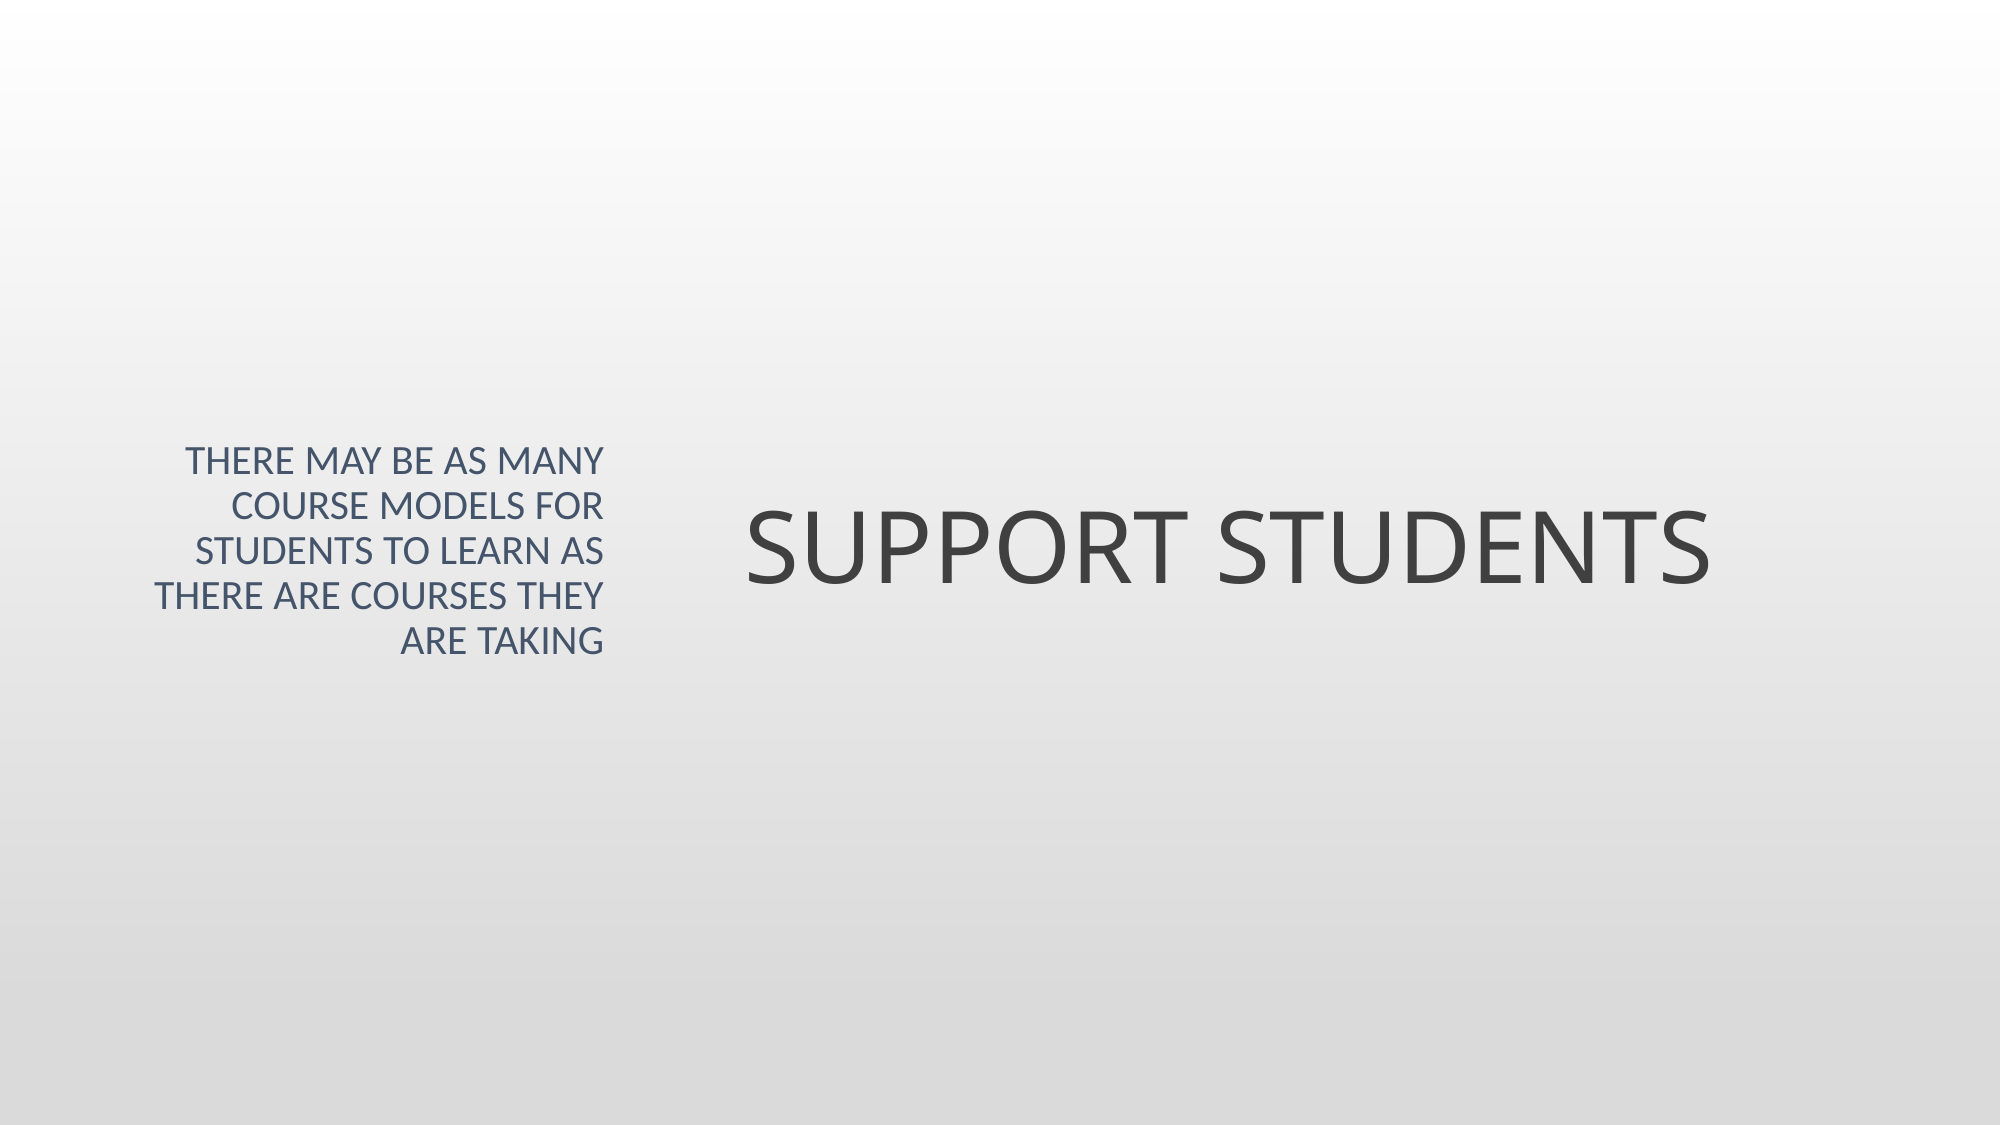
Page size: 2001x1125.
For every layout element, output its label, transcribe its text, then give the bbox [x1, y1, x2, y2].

list There may be as many course models for students to learn as there are courses they are taking [72, 247, 620, 855]
title Support Students [729, 247, 1927, 855]
